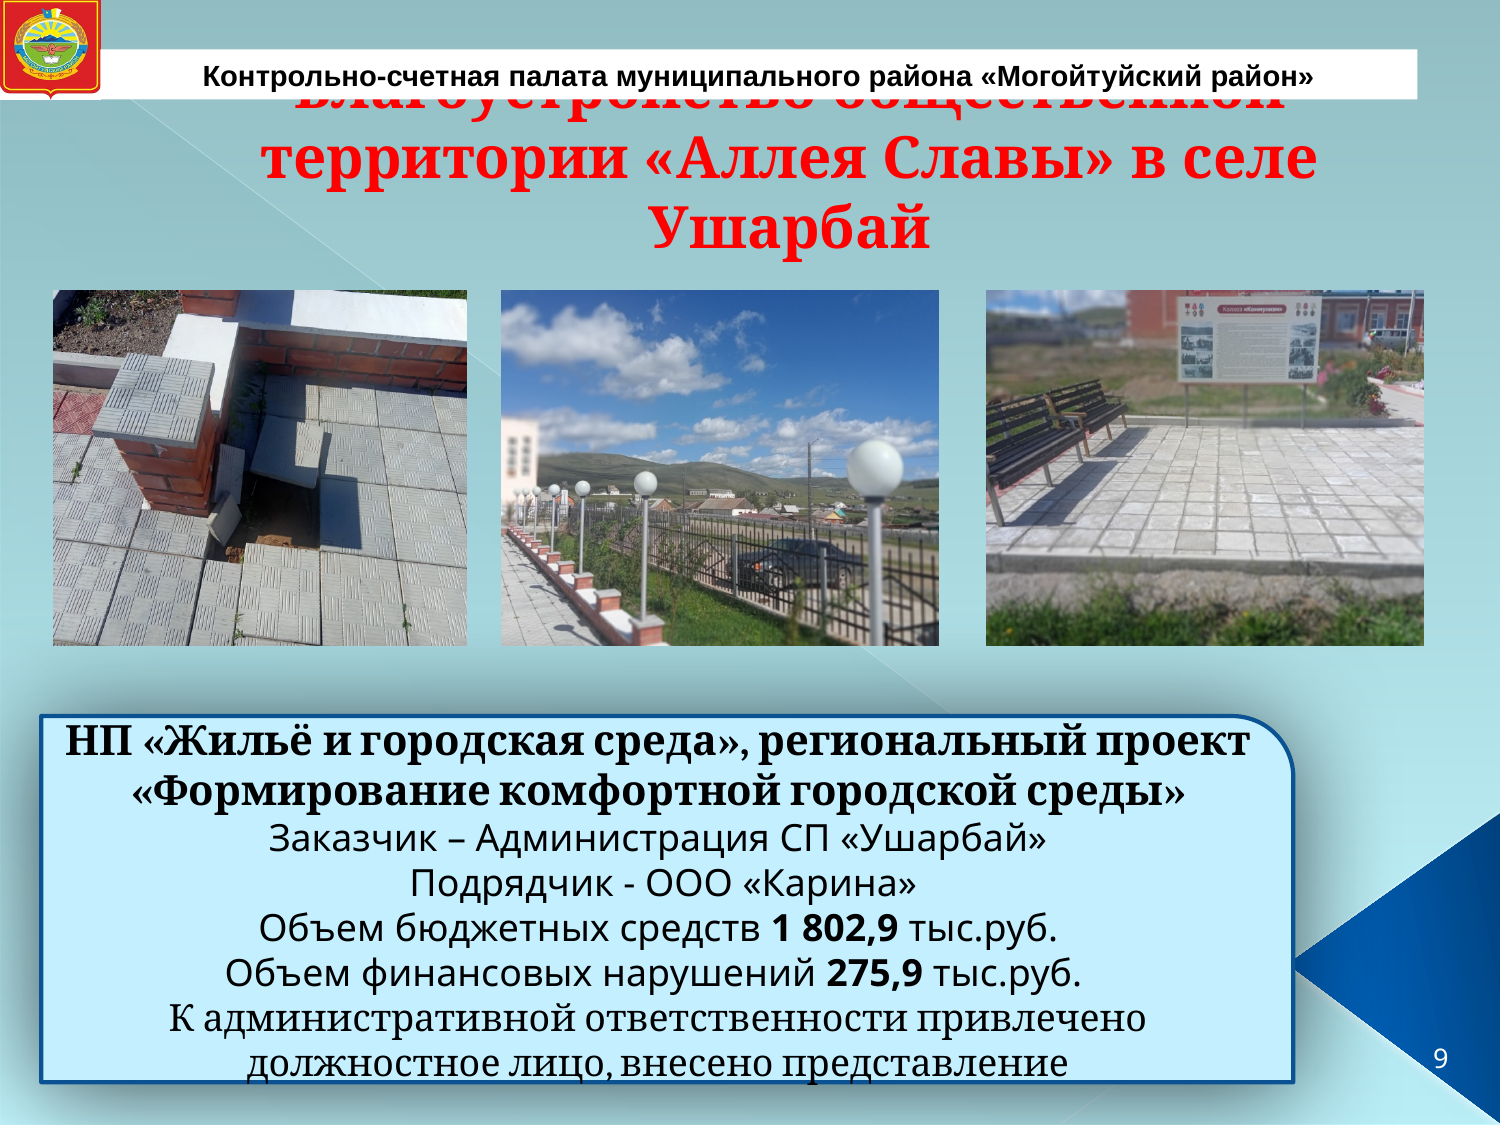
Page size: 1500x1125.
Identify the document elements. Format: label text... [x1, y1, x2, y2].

slide_number 9 [1399, 1035, 1483, 1085]
title Благоустройство общественной территории «Аллея Славы» в селе Ушарбай [41, 113, 1459, 268]
picture [985, 290, 1424, 646]
picture [501, 290, 940, 646]
text_box Контрольно-счетная палата муниципального района «Могойтуйский район» [105, 49, 1418, 100]
picture [52, 290, 467, 646]
text_box НП «Жильё и городская среда», региональный проект «Формирование комфортной городской среды» Заказчик – Администрация СП «Ушарбай» Подрядчик - ООО «Карина» Объем бюджетных средств 1 802,9 тыс.руб. Объем финансовых нарушений 275,9 тыс.руб. К административной ответственности привлечено должностное лицо, внесено представление [39, 713, 1296, 1085]
picture [0, 0, 101, 101]
